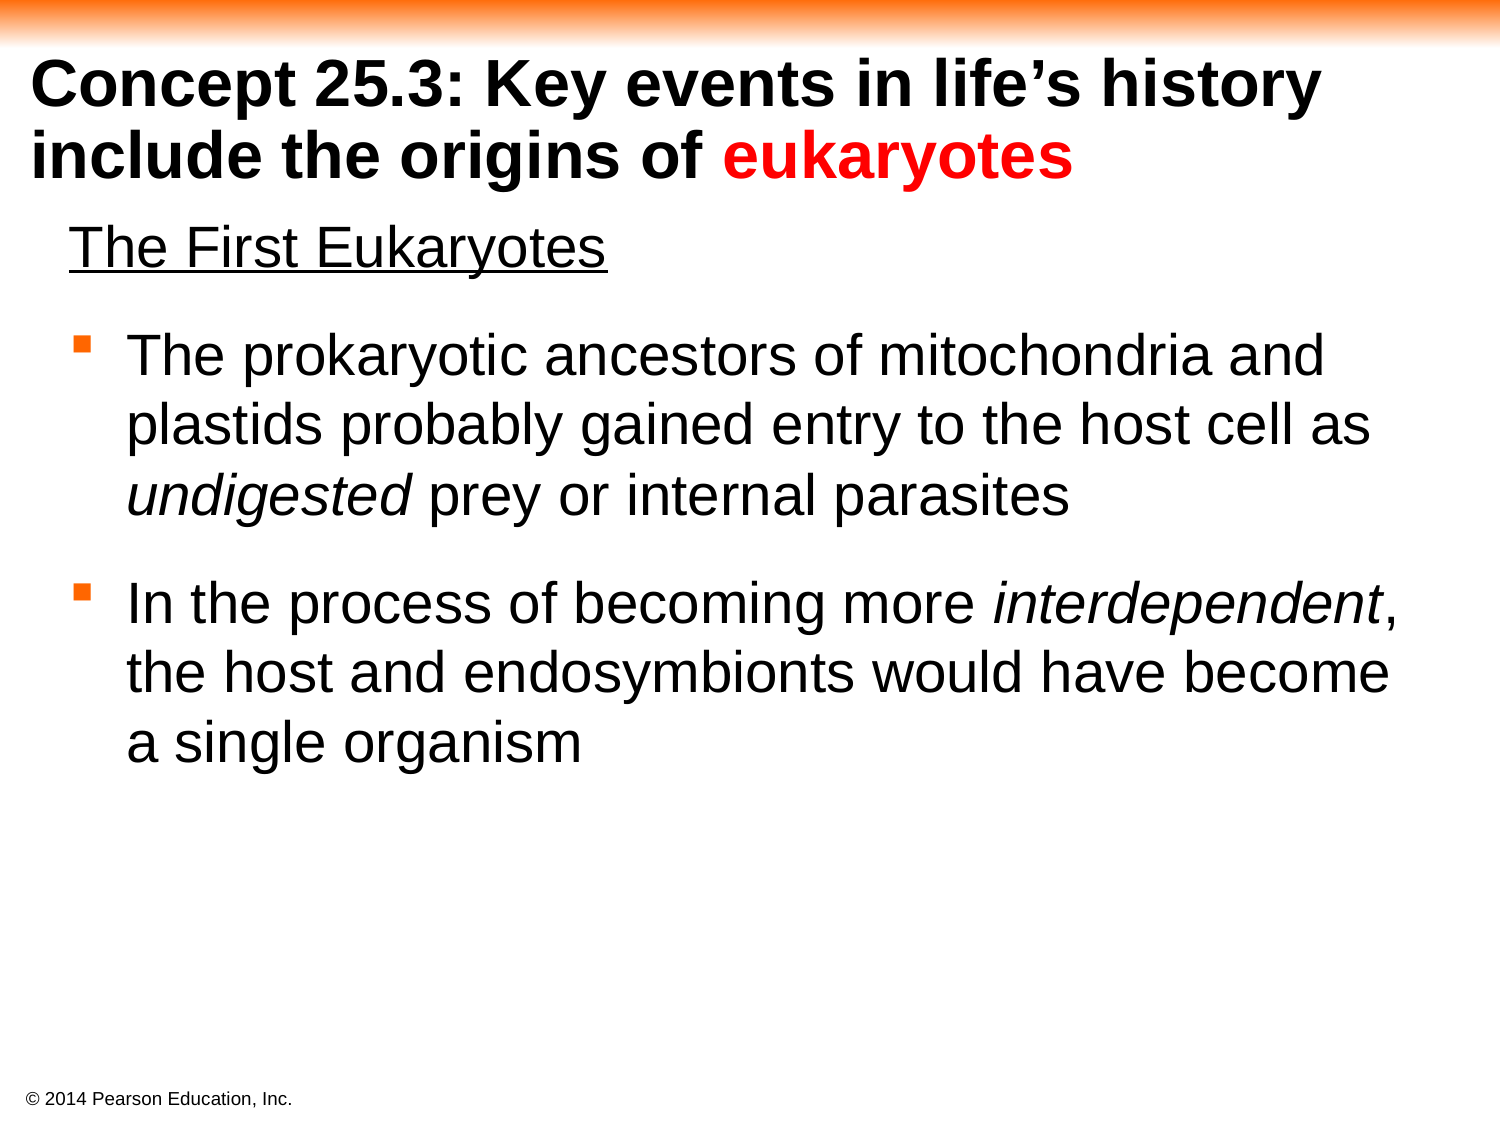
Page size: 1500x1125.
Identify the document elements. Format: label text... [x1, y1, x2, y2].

title Concept 25.3: Key events in life’s history include the origins of eukaryotes [29, 49, 1470, 184]
list The First Eukaryotes The prokaryotic ancestors of mitochondria and plastids probably gained entry to the host cell as undigested prey or internal parasites In the process of becoming more interdependent, the host and endosymbionts would have become a single organism [69, 208, 1464, 1042]
